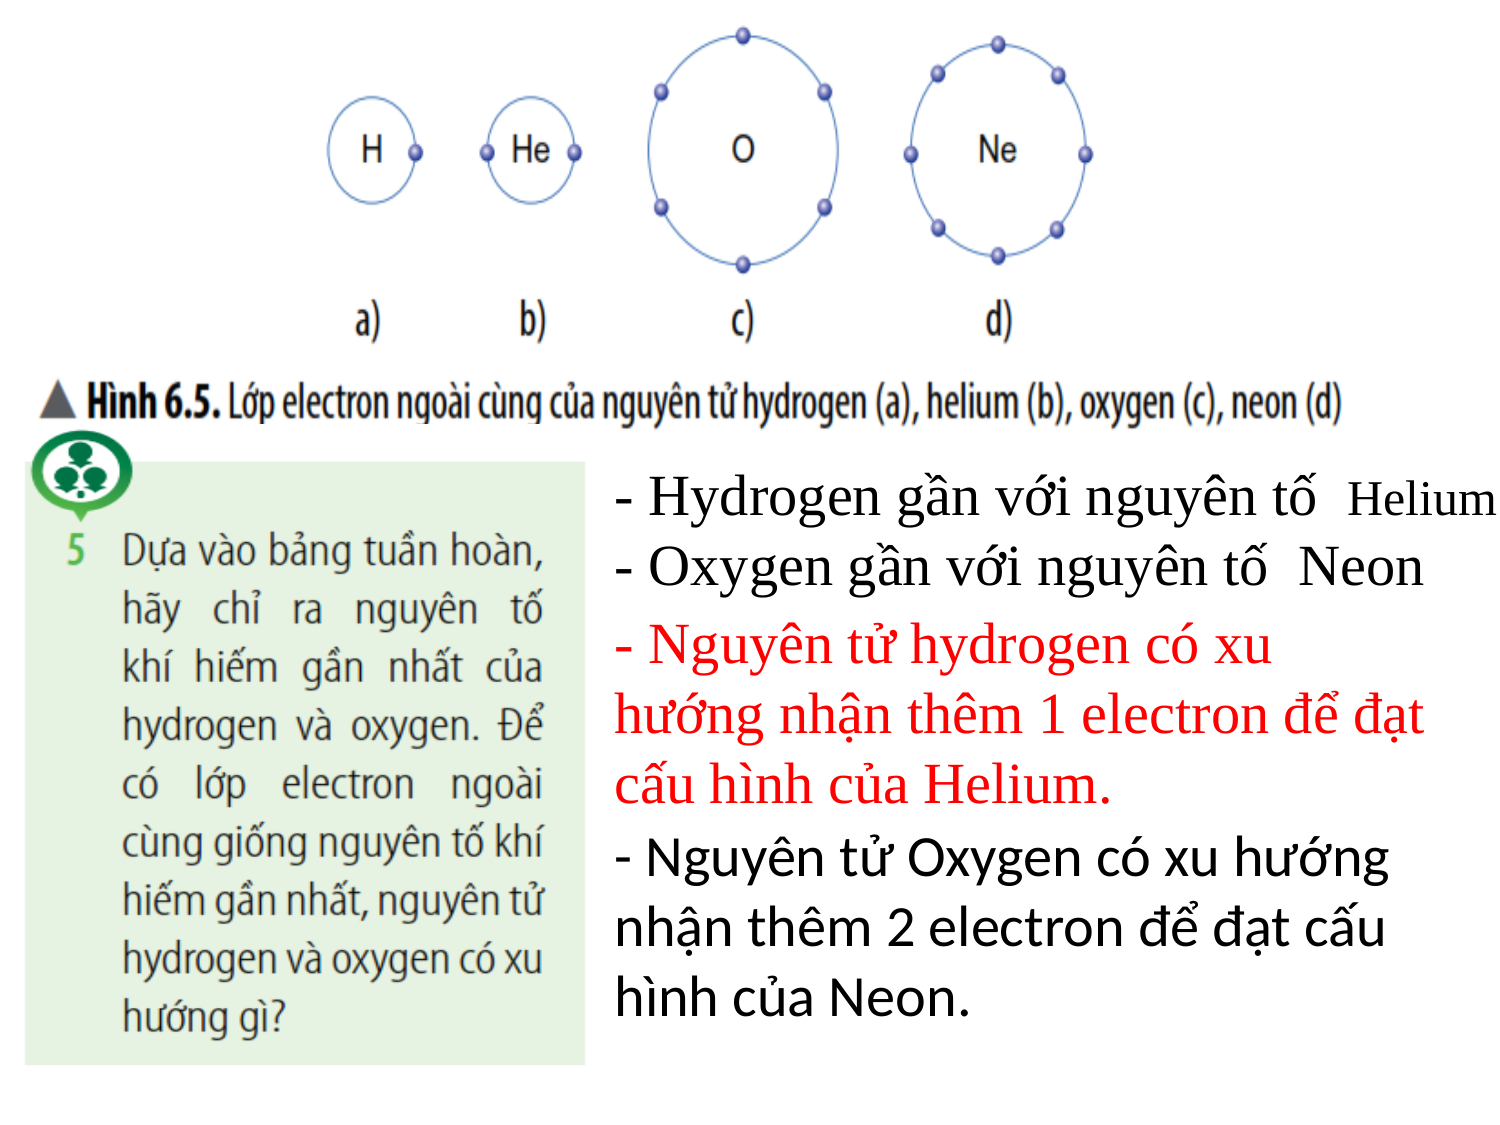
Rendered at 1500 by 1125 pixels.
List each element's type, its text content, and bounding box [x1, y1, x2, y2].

text_box - Nguyên tử hydrogen có xu hướng nhận thêm 1 electron để đạt cấu hình của Helium. [604, 597, 1450, 810]
text_box - Hydrogen gần với nguyên tố Helium - Oxygen gần với nguyên tố Neon [604, 449, 1500, 605]
picture [0, 8, 1388, 1078]
text_box - Nguyên tử Oxygen có xu hướng nhận thêm 2 electron để đạt cấu hình của Neon. [604, 810, 1450, 1035]
